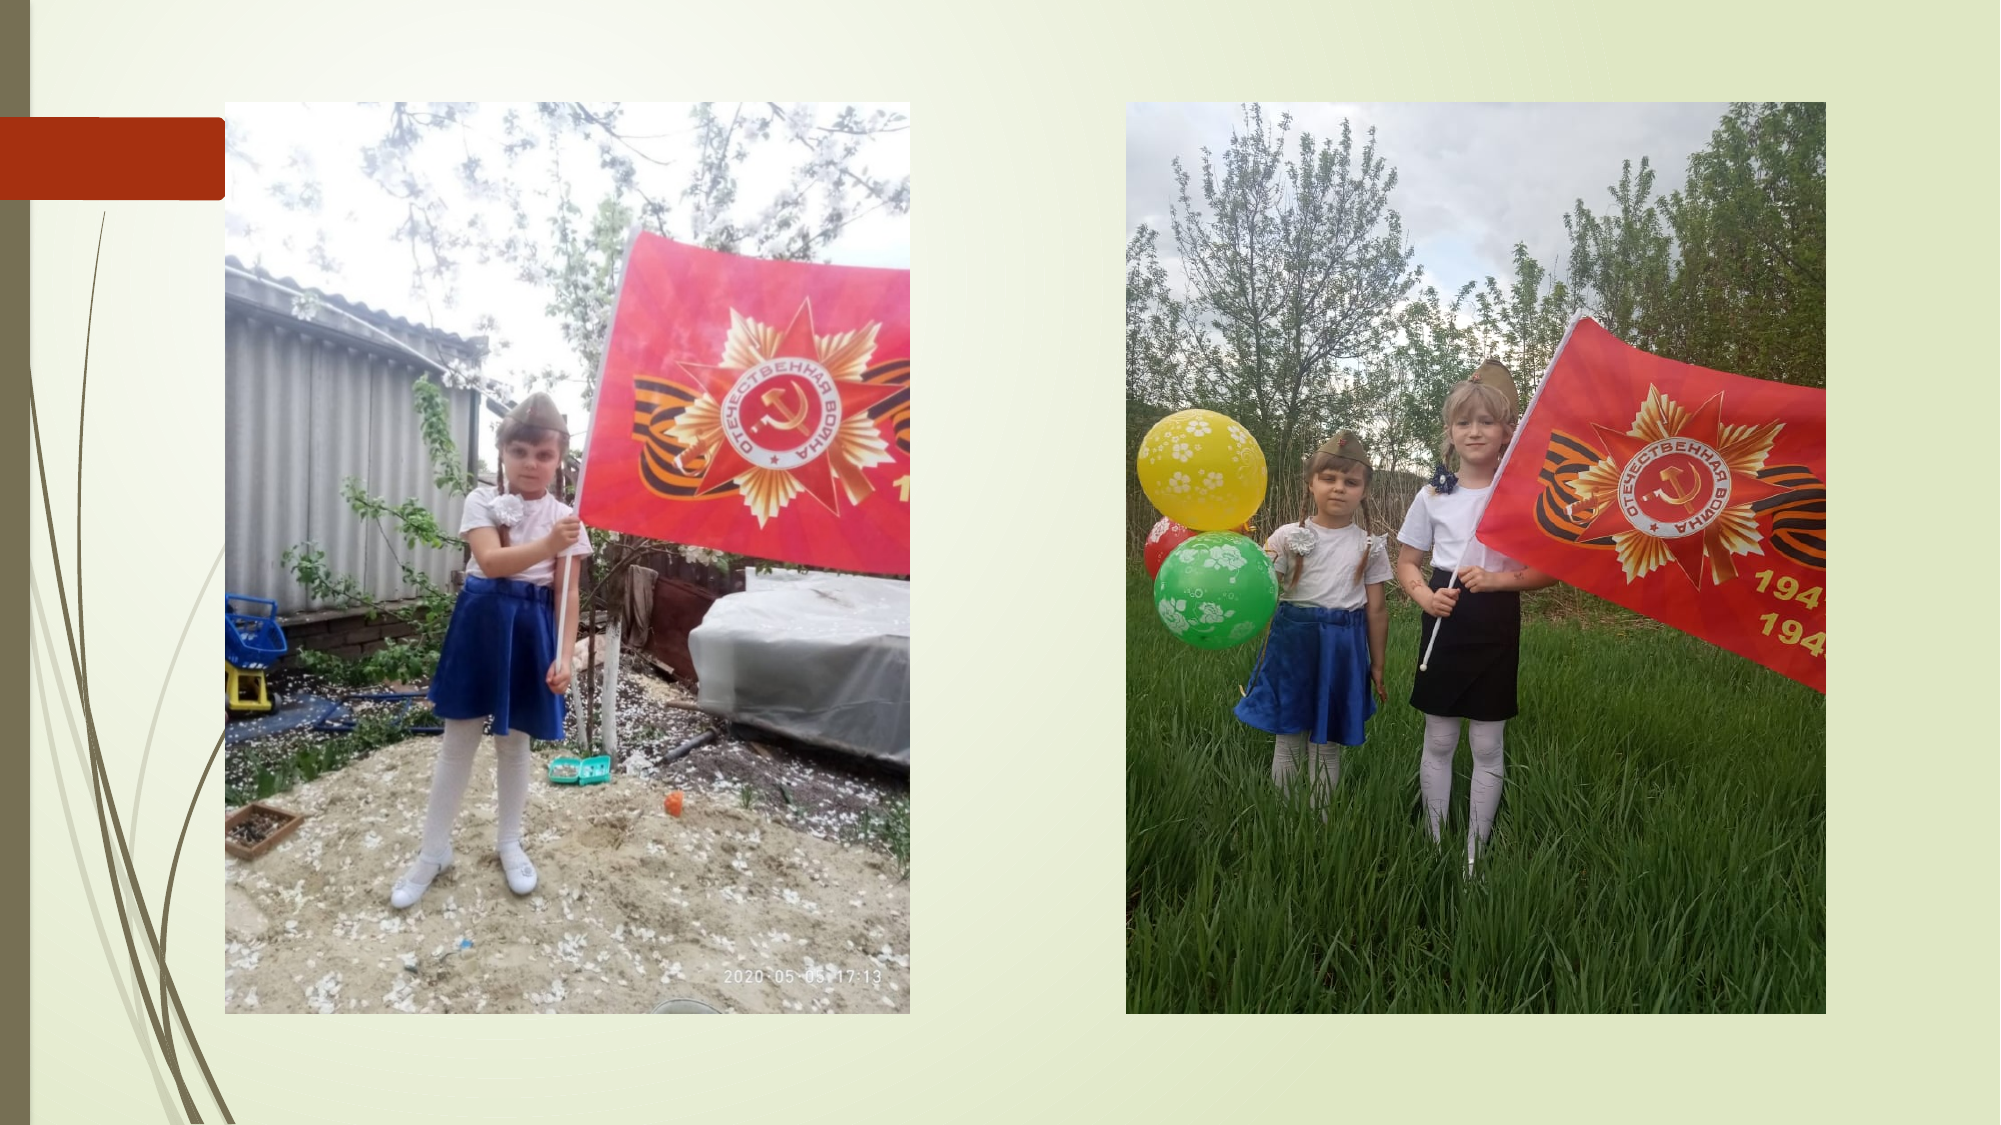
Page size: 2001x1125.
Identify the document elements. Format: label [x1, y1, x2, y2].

list [225, 102, 910, 1015]
picture [1125, 102, 1827, 1015]
